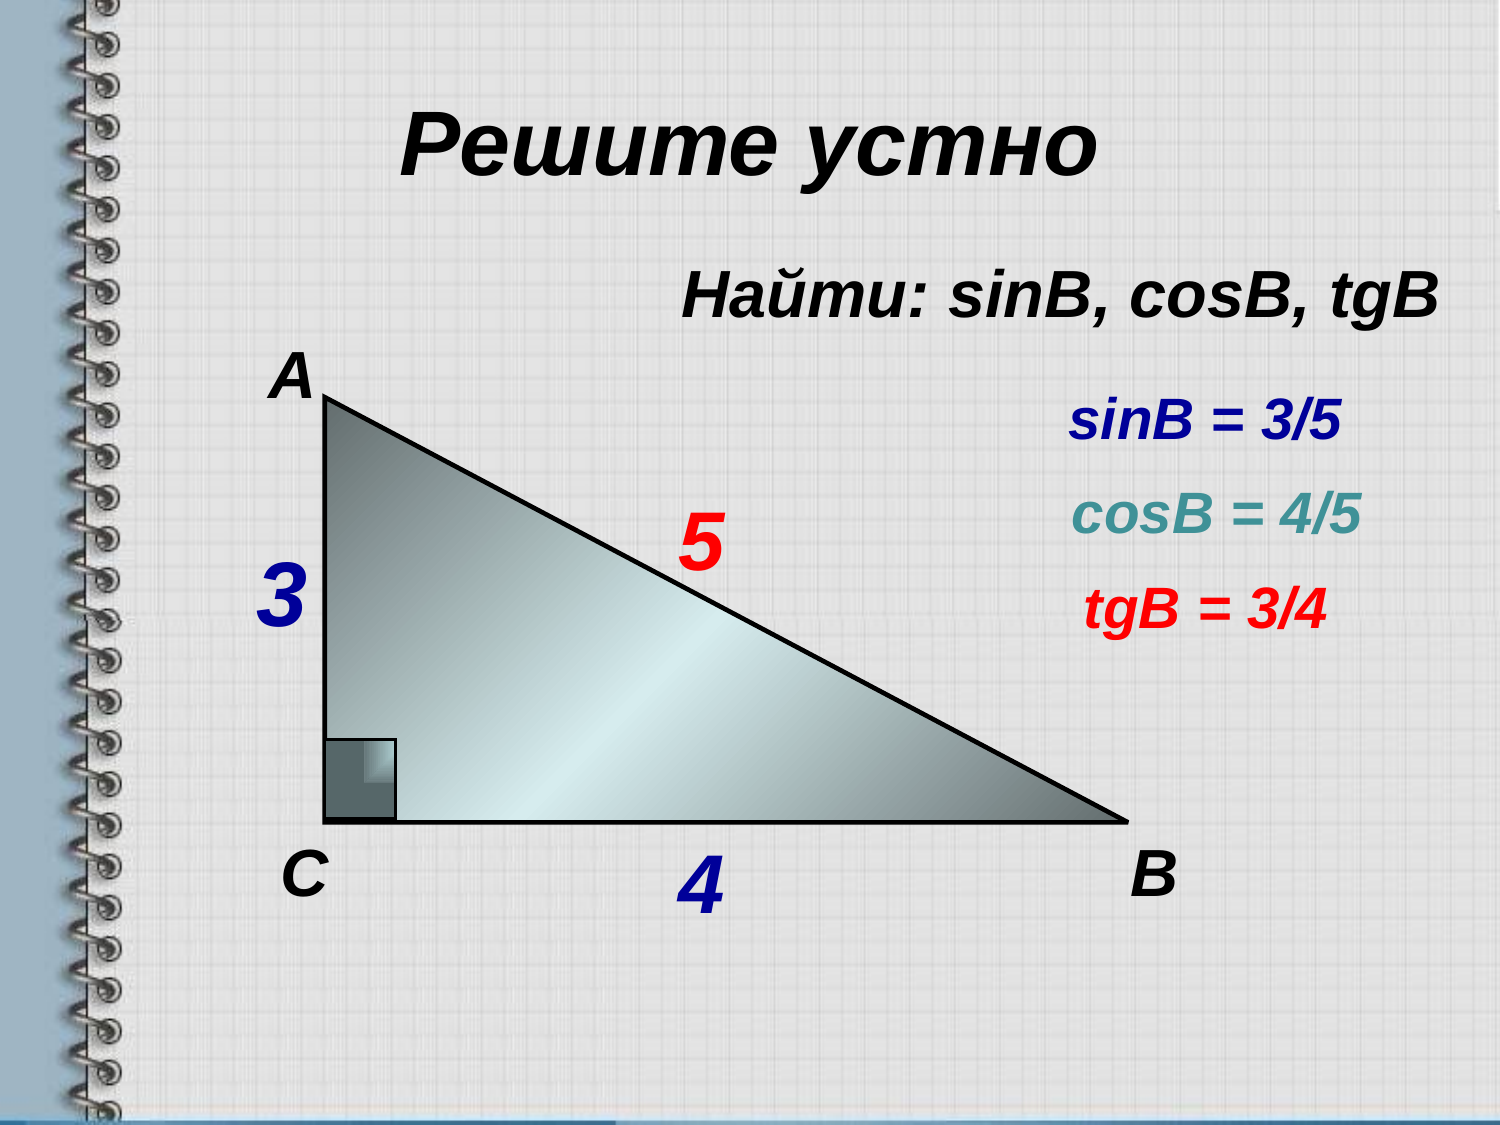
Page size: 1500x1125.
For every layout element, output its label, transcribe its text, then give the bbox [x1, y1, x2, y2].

text_box 4 [664, 822, 732, 938]
title Решите устно [74, 44, 1426, 233]
text_box А [253, 324, 349, 420]
text_box cosB = 4/5 [1057, 467, 1400, 623]
text_box 5 [664, 479, 741, 595]
picture [0, 0, 1500, 1125]
text_box С [265, 822, 361, 918]
text_box [324, 410, 1128, 823]
text_box В [1116, 822, 1187, 918]
text_box 3 [242, 527, 313, 652]
text_box Найти: sinB, cosB, tgB [666, 243, 1456, 339]
text_box sinB = 3/5 [1053, 373, 1400, 459]
text_box [324, 739, 396, 819]
text_box tgB = 3/4 [1069, 562, 1376, 648]
